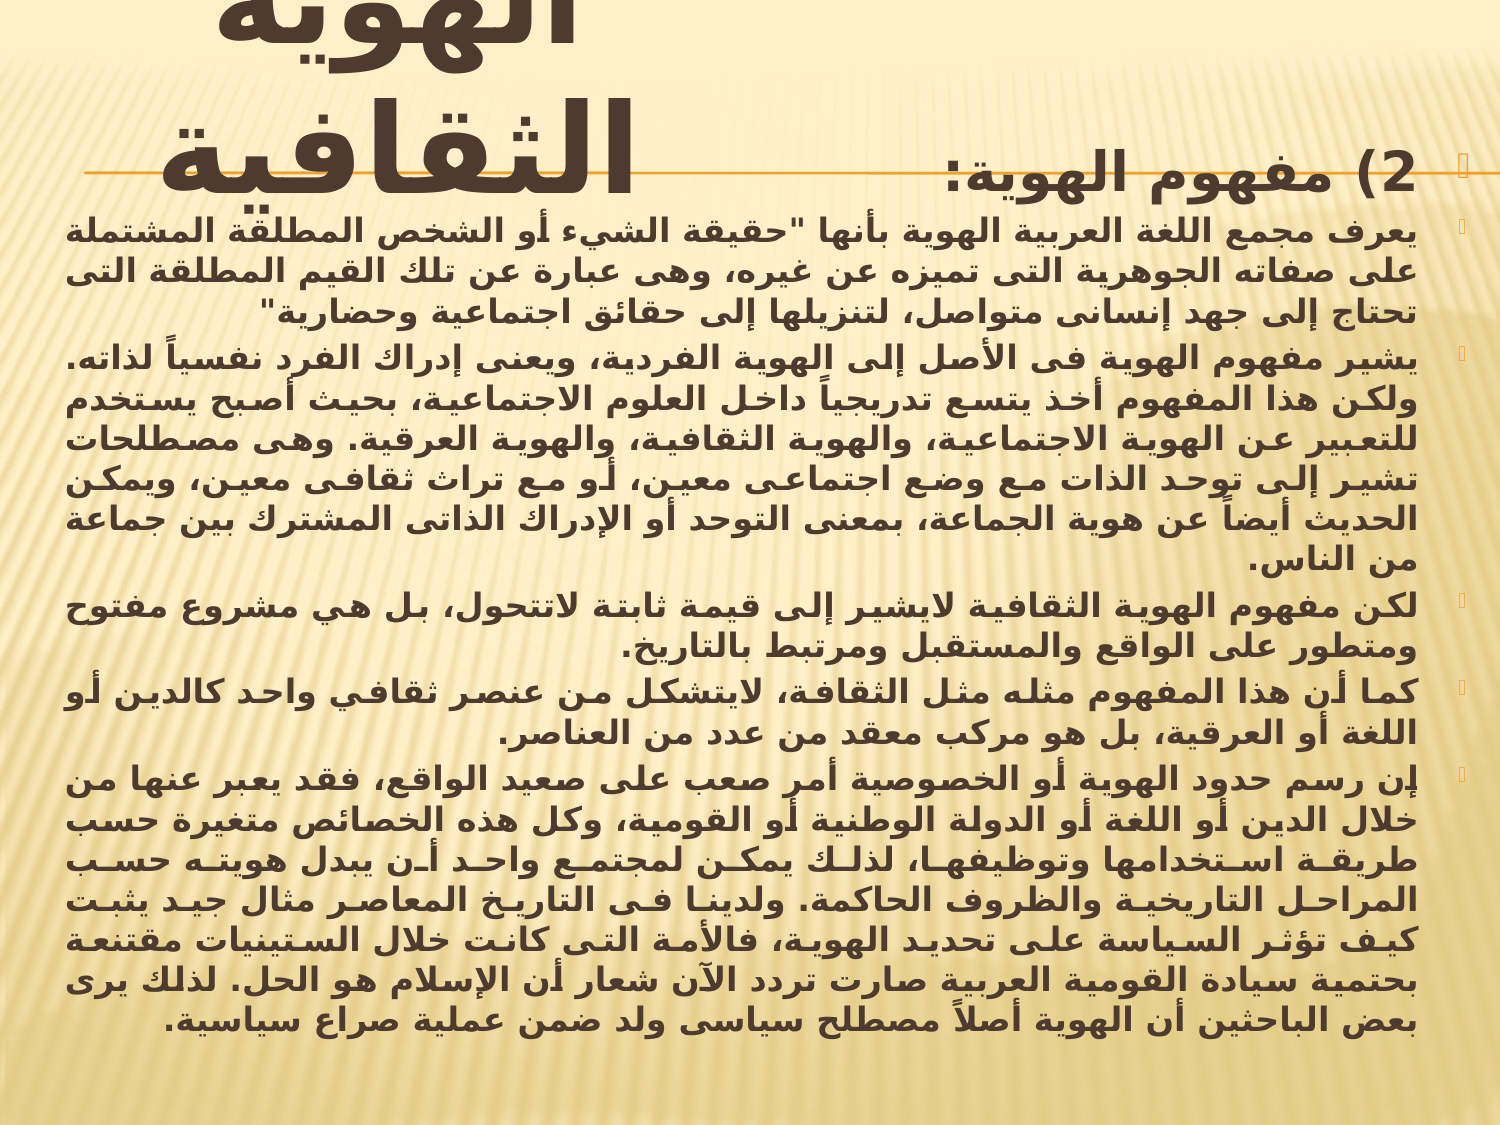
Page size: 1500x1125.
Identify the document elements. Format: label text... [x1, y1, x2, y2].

title الهوية الثقافية [0, 0, 797, 138]
list 2) مفهوم الهوية: يعرف مجمع اللغة العربية الهوية بأنها "حقيقة الشيء أو الشخص المطلقة المشتملة على صفاته الجوهرية التى تميزه عن غيره، وهى عبارة عن تلك القيم المطلقة التى تحتاج إلى جهد إنسانى متواصل، لتنزيلها إلى حقائق اجتماعية وحضارية" يشير مفهوم الهوية فى الأصل إلى الهوية الفردية، ويعنى إدراك الفرد نفسياً لذاته. ولكن هذا المفهوم أخذ يتسع تدريجياً داخل العلوم الاجتماعية، بحيث أصبح يستخدم للتعبير عن الهوية الاجتماعية، والهوية الثقافية، والهوية العرقية. وهى مصطلحات تشير إلى توحد الذات مع وضع اجتماعى معين، أو مع تراث ثقافى معين، ويمكن الحديث أيضاً عن هوية الجماعة، بمعنى التوحد أو الإدراك الذاتى المشترك بين جماعة من الناس. لكن مفهوم الهوية الثقافية لايشير إلى قيمة ثابتة لاتتحول، بل هي مشروع مفتوح ومتطور على الواقع والمستقبل ومرتبط بالتاريخ. كما أن هذا المفهوم مثله مثل الثقافة، لايتشكل من عنصر ثقافي واحد كالدين أو اللغة أو العرقية، بل هو مركب معقد من عدد من العناصر. إن رسم حدود الهوية أو الخصوصية أمر صعب على صعيد الواقع، فقد يعبر عنها من خلال الدين أو اللغة أو الدولة الوطنية أو القومية، وكل هذه الخصائص متغيرة حسب طريقة استخدامها وتوظيفها، لذلك يمكن لمجتمع واحد أن يبدل هويته حسب المراحل التاريخية والظروف الحاكمة. ولدينا فى التاريخ المعاصر مثال جيد يثبت كيف تؤثر السياسة على تحديد الهوية، فالأمة التى كانت خلال الستينيات مقتنعة بحتمية سيادة القومية العربية صارت تردد الآن شعار أن الإسلام هو الحل. لذلك يرى بعض الباحثين أن الهوية أصلاً مصطلح سياسى ولد ضمن عملية صراع سياسية. [50, 128, 1475, 1090]
